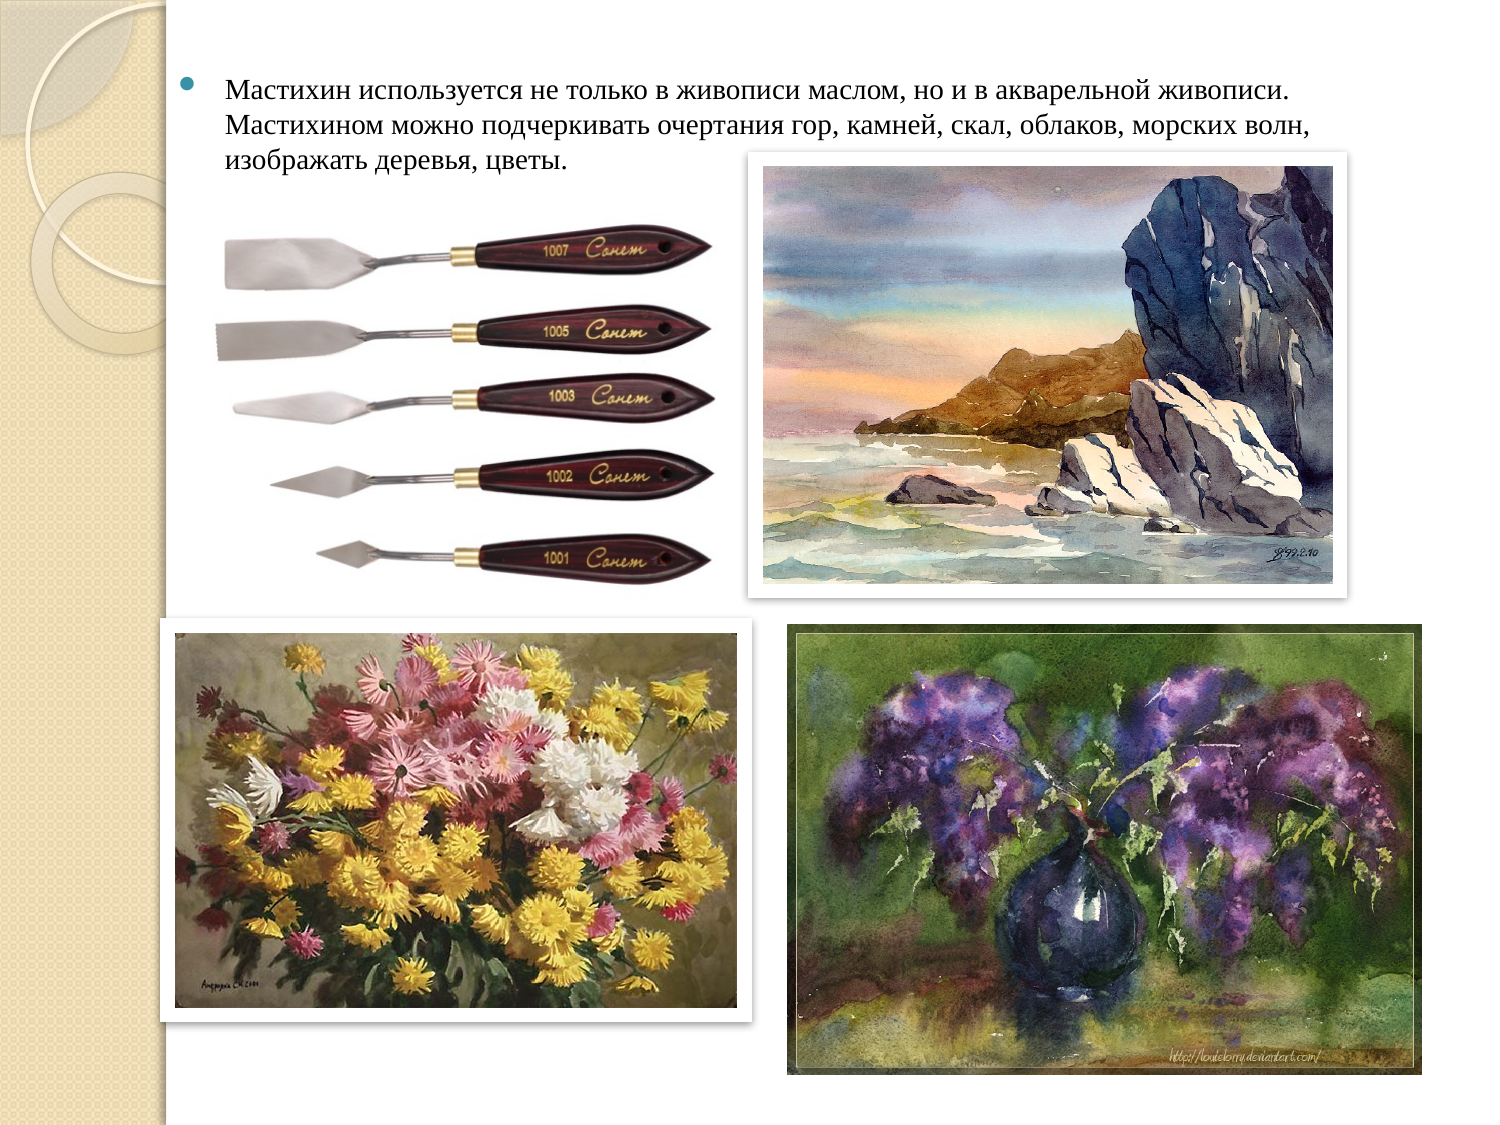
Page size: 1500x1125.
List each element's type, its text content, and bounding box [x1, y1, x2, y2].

picture [787, 624, 1422, 1076]
list Мастихин используется не только в живописи маслом, но и в акварельной живописи. Мастихином можно подчеркивать очертания гор, камней, скал, облаков, морских волн, изображать деревья, цветы. [150, 62, 1375, 1062]
picture [212, 212, 735, 601]
picture [762, 166, 1333, 584]
picture [174, 632, 738, 1009]
